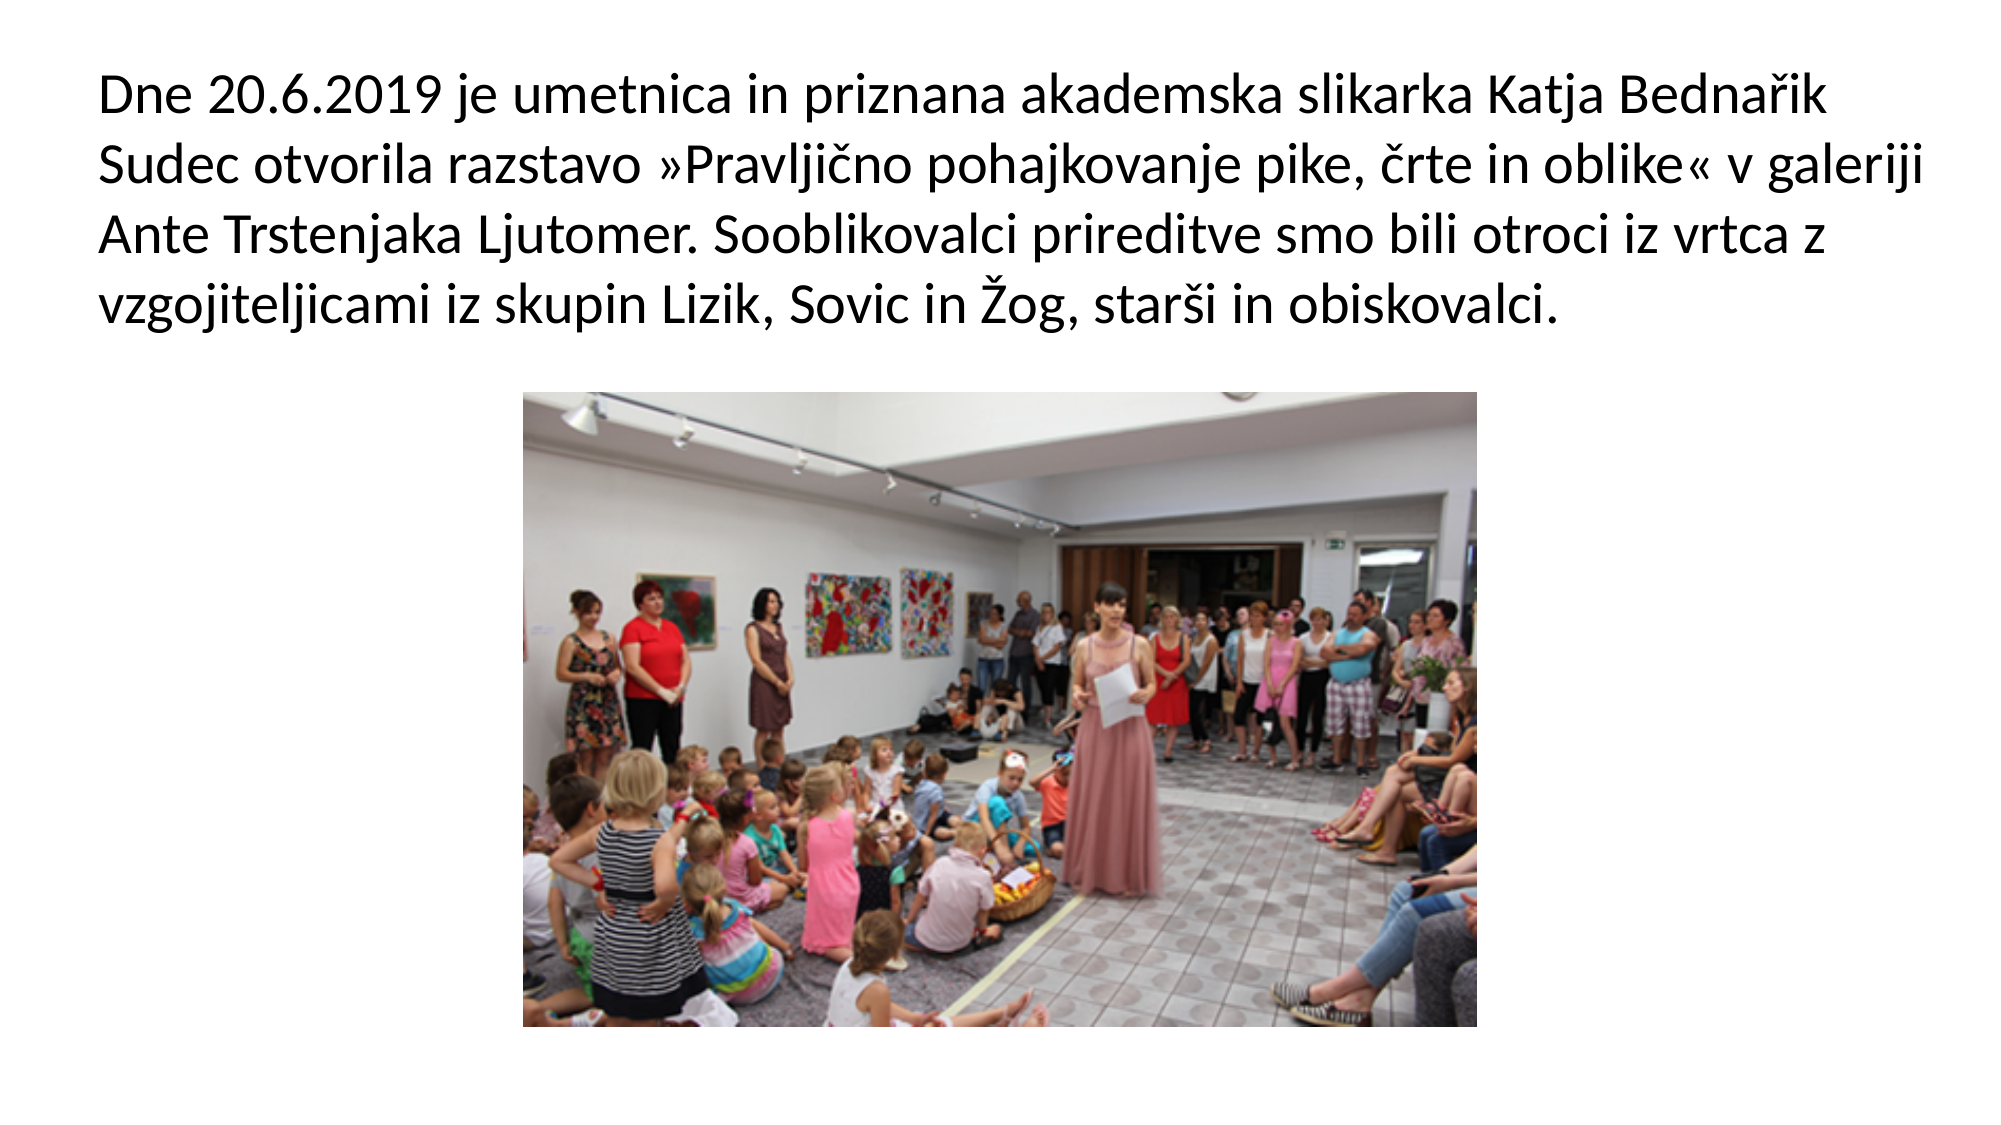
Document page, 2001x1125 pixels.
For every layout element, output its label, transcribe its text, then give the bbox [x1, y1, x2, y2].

picture [523, 392, 1477, 1027]
text_box Dne 20.6.2019 je umetnica in priznana akademska slikarka Katja Bednařik Sudec otvorila razstavo »Pravljično pohajkovanje pike, črte in oblike« v galeriji Ante Trstenjaka Ljutomer. Sooblikovalci prireditve smo bili otroci iz vrtca z vzgojiteljicami iz skupin Lizik, Sovic in Žog, starši in obiskovalci. [83, 47, 1965, 343]
